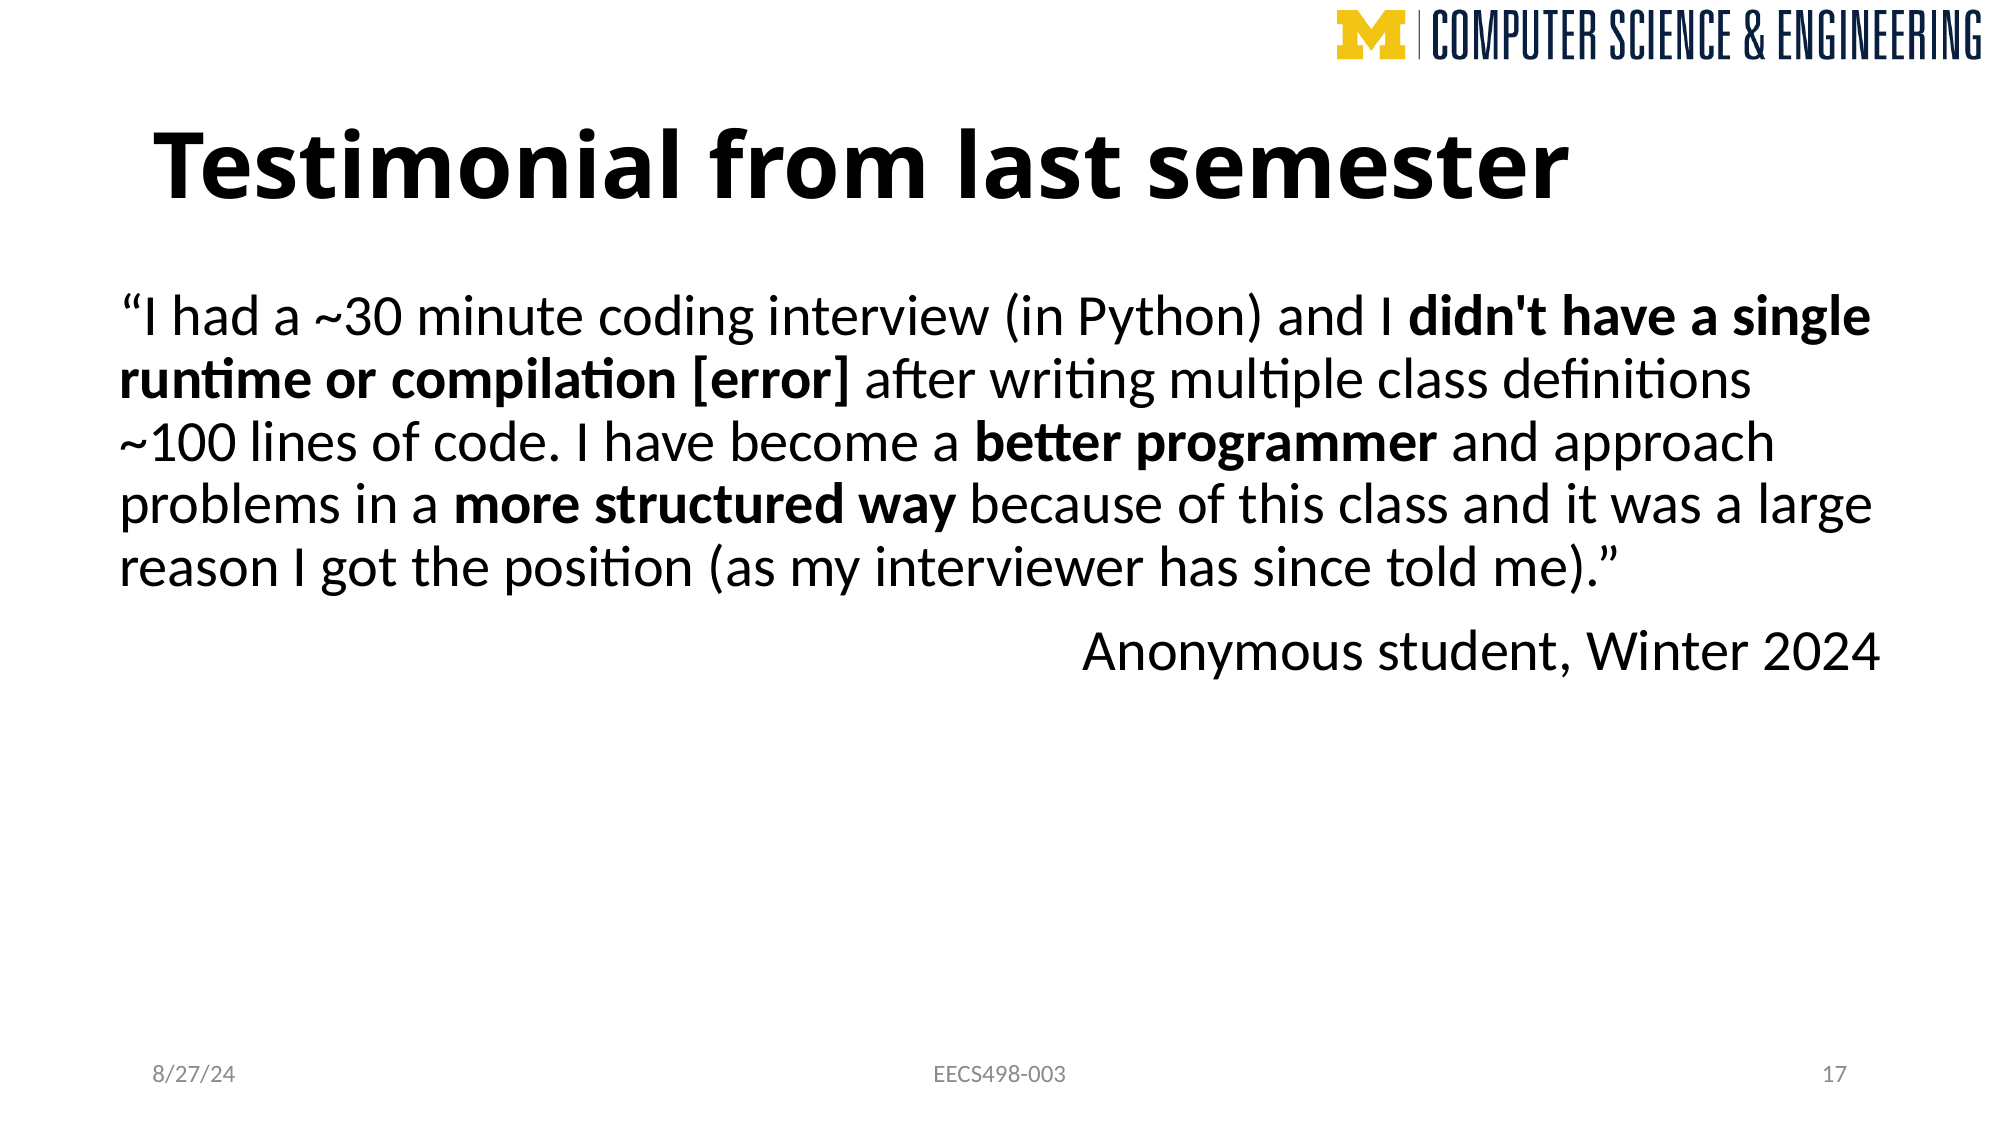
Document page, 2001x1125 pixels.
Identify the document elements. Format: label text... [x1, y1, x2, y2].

picture [1337, 9, 1981, 60]
footer EECS498-003 [662, 1042, 1338, 1103]
list “I had a ~30 minute coding interview (in Python) and I didn't have a single runtime or compilation [error] after writing multiple class definitions ~100 lines of code. I have become a better programmer and approach problems in a more structured way because of this class and it was a large reason I got the position (as my interviewer has since told me).” Anonymous student, Winter 2024 [104, 277, 1896, 992]
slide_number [137, 1042, 588, 1103]
slide_number 17 [1412, 1042, 1863, 1103]
title Testimonial from last semester [137, 59, 1863, 277]
